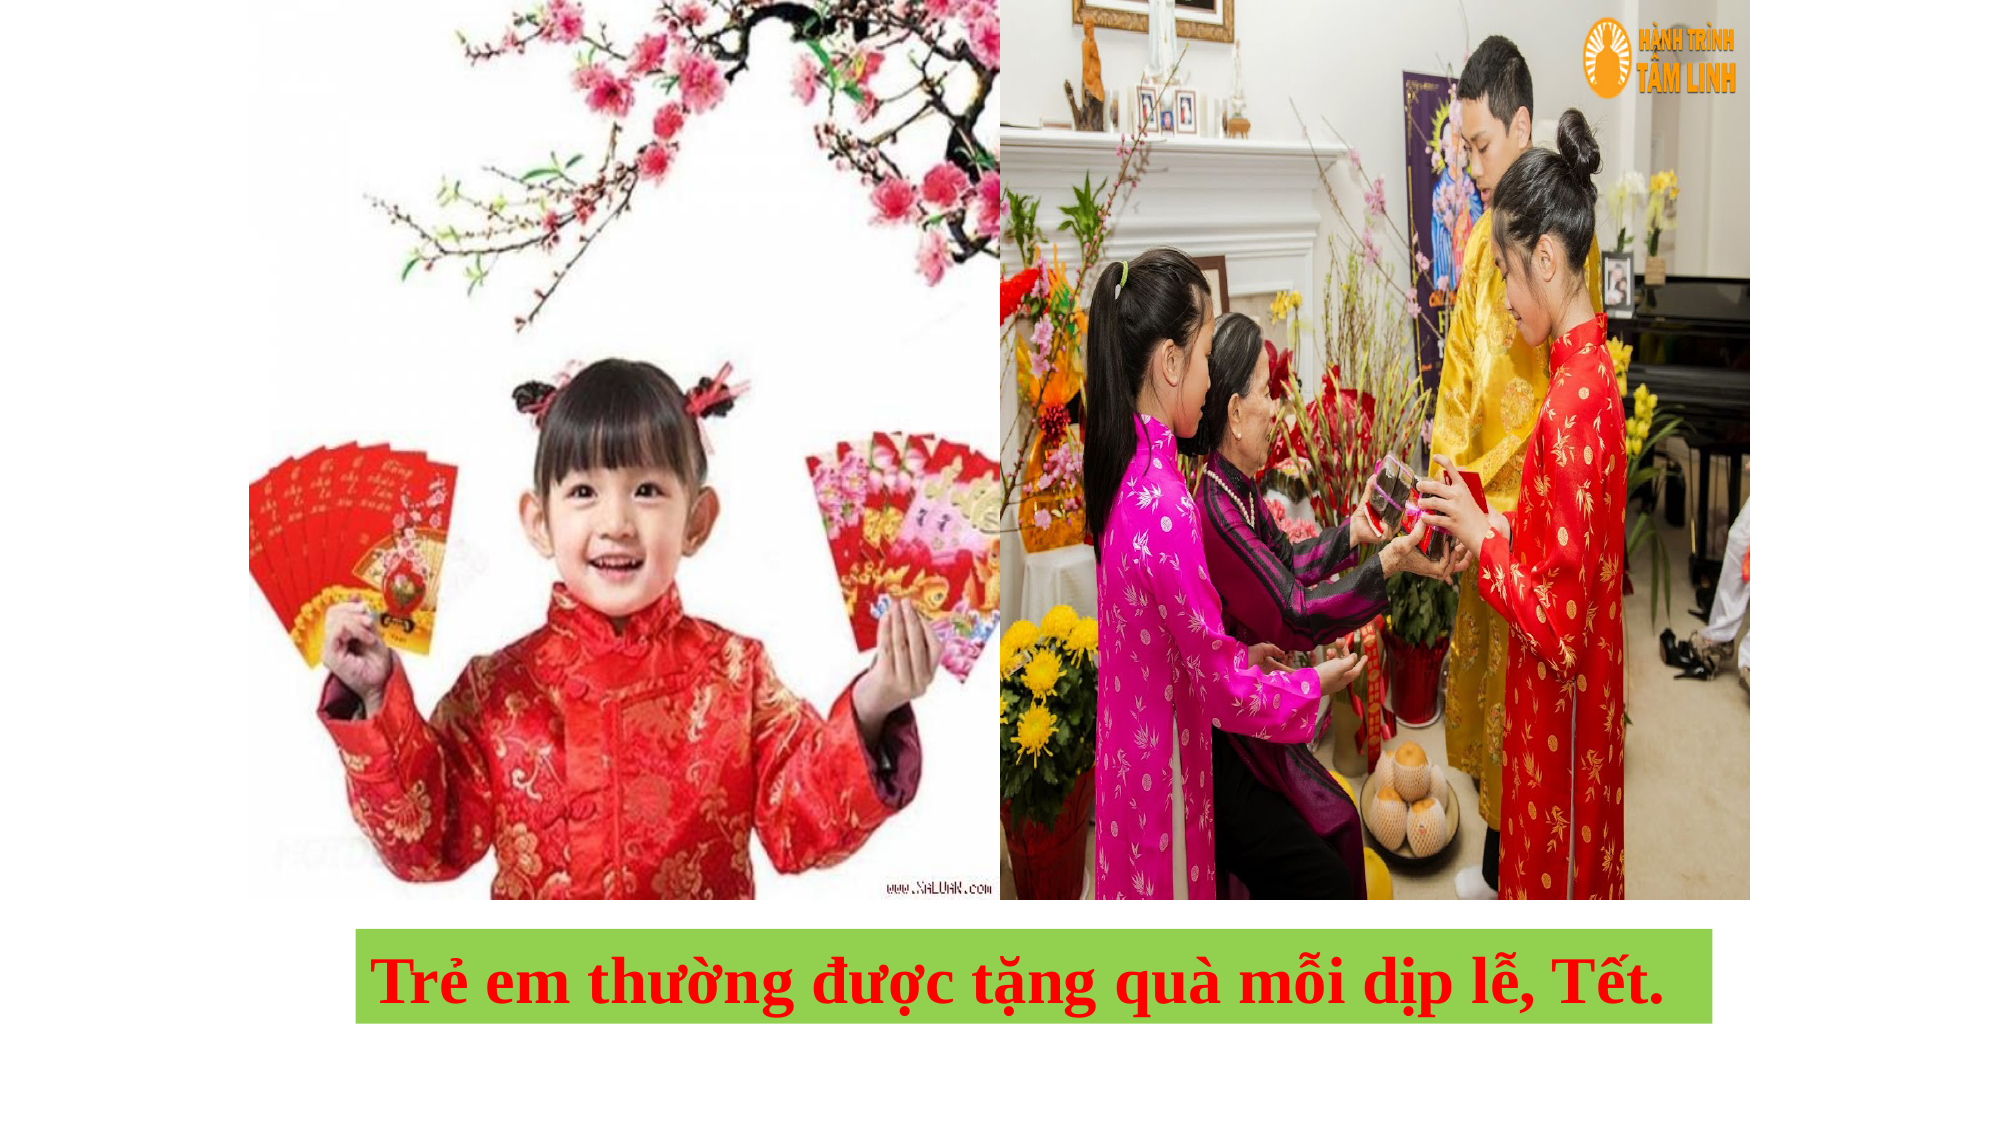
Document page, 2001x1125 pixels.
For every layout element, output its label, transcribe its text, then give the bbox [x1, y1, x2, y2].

text_box Trẻ em thường được tặng quà mỗi dịp lễ, Tết. [355, 928, 1713, 1024]
picture [249, 0, 1751, 901]
